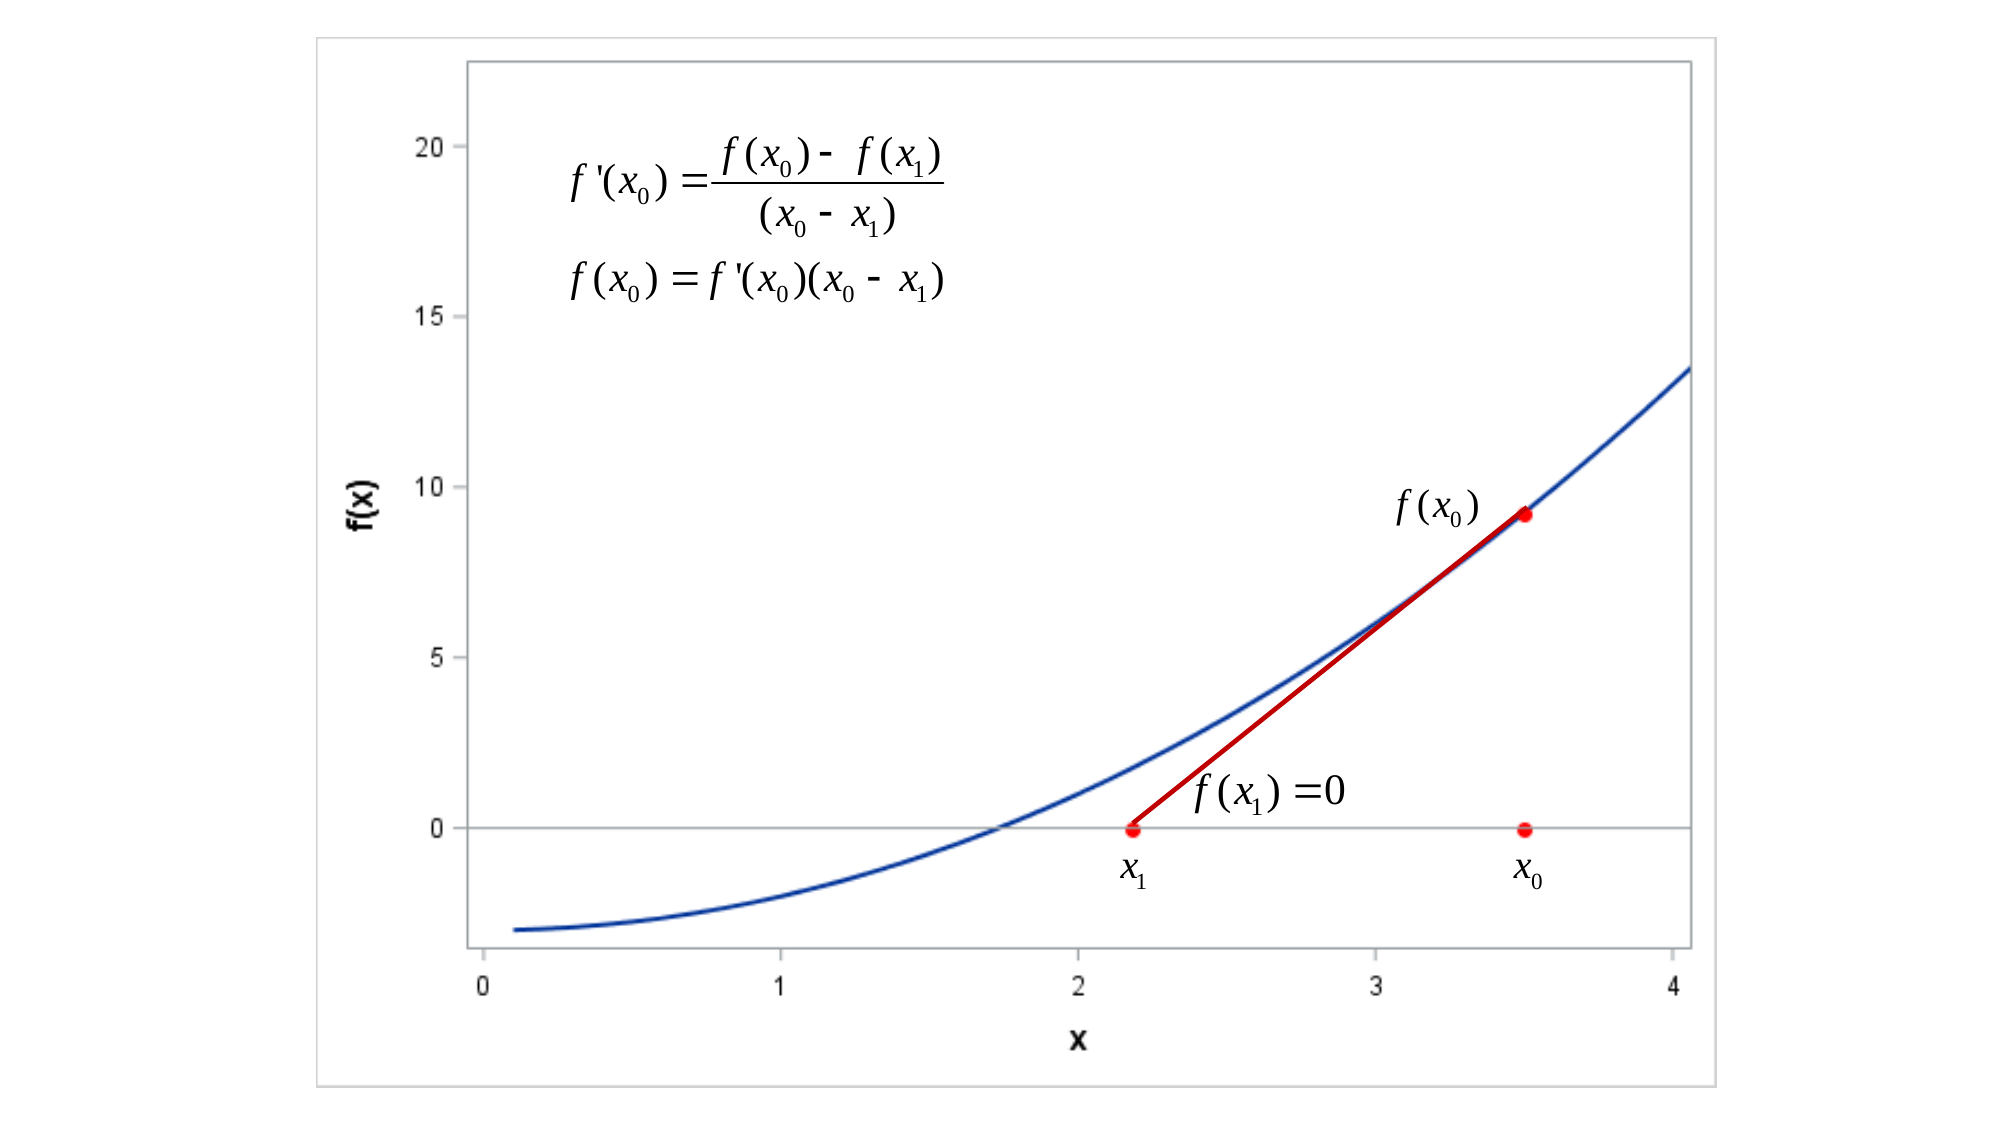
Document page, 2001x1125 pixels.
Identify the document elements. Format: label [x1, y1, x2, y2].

text_box [1382, 477, 1486, 507]
text_box [1112, 838, 1153, 900]
text_box [1132, 507, 1528, 824]
text_box [1181, 763, 1351, 824]
text_box [1505, 838, 1550, 899]
picture [316, 37, 1717, 1088]
text_box [557, 128, 950, 309]
